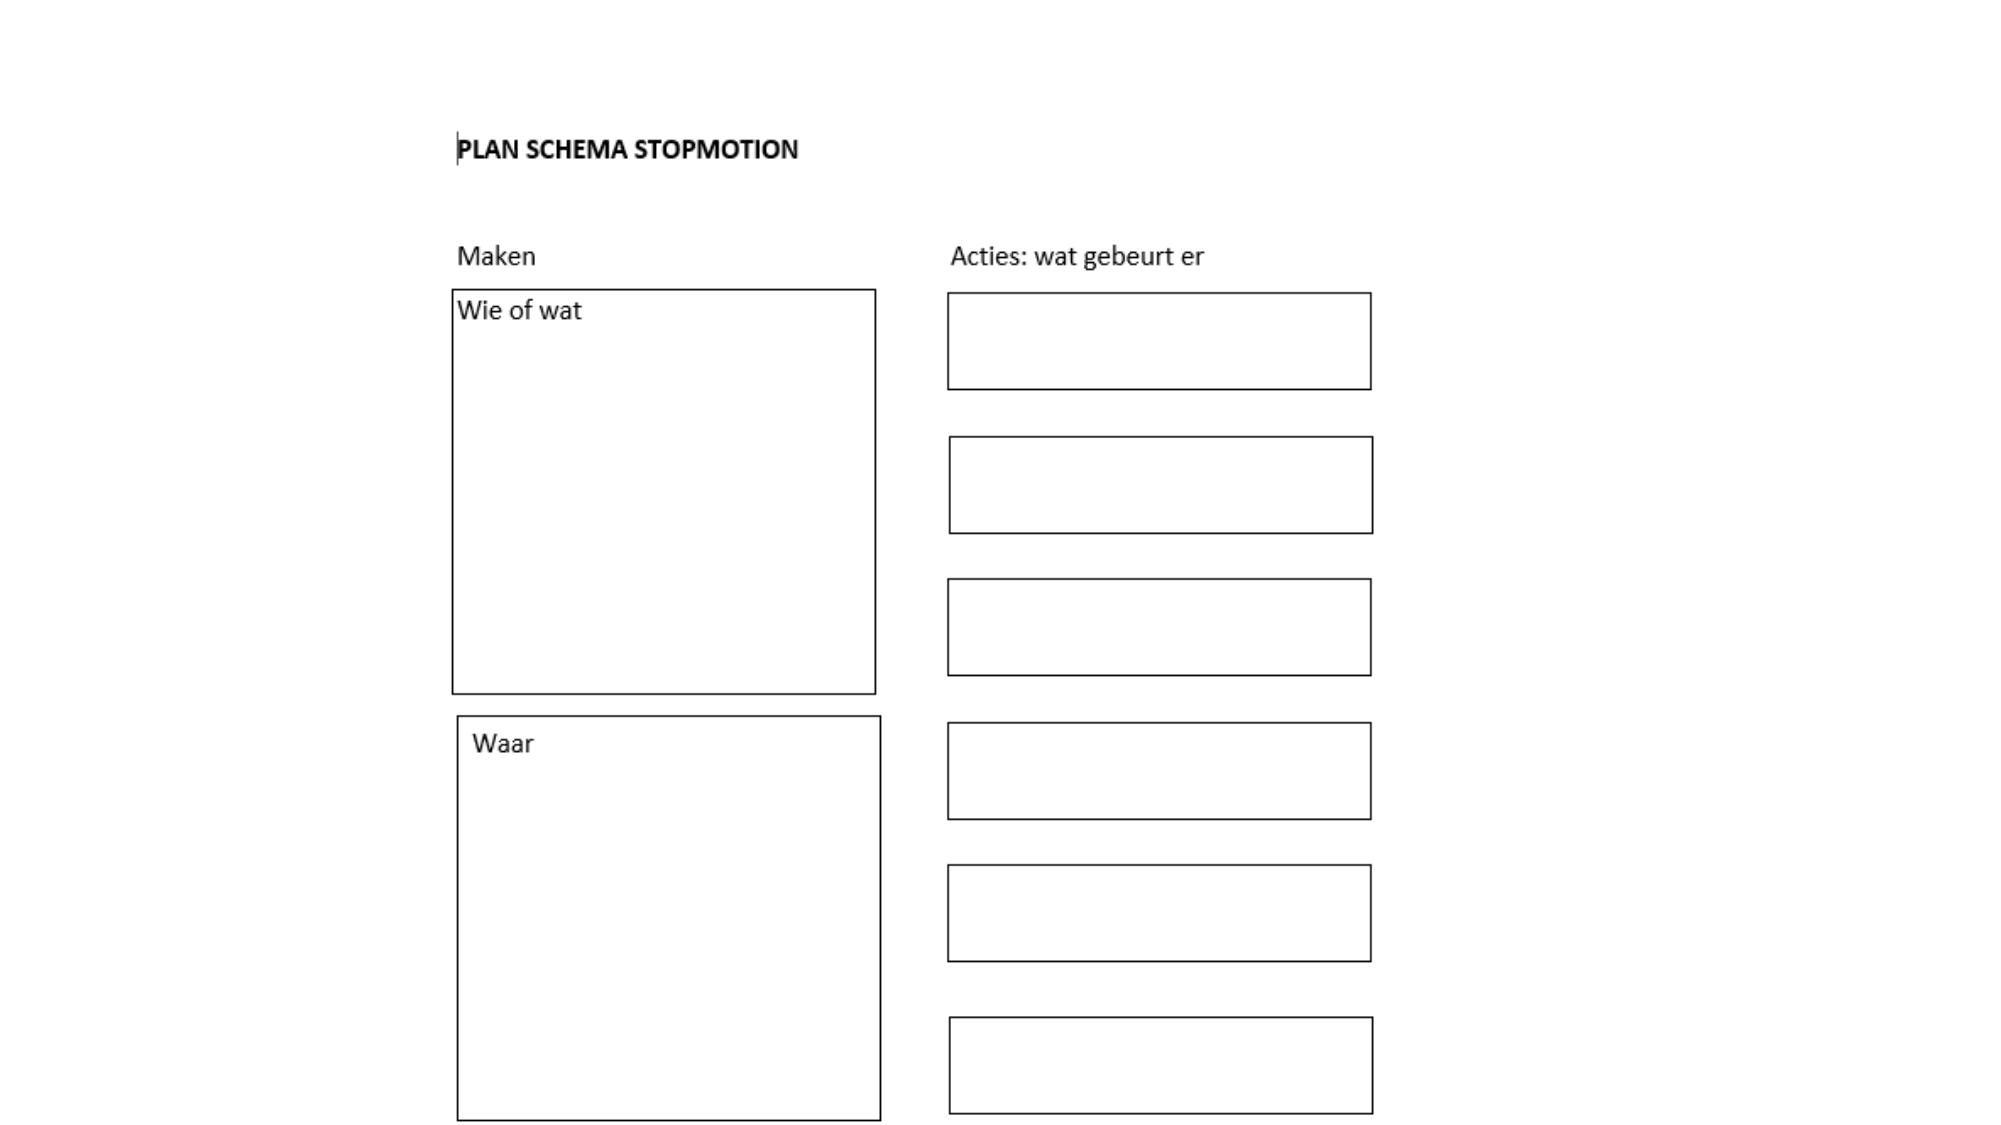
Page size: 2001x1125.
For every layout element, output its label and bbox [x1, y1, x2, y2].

picture [365, 107, 1425, 1125]
